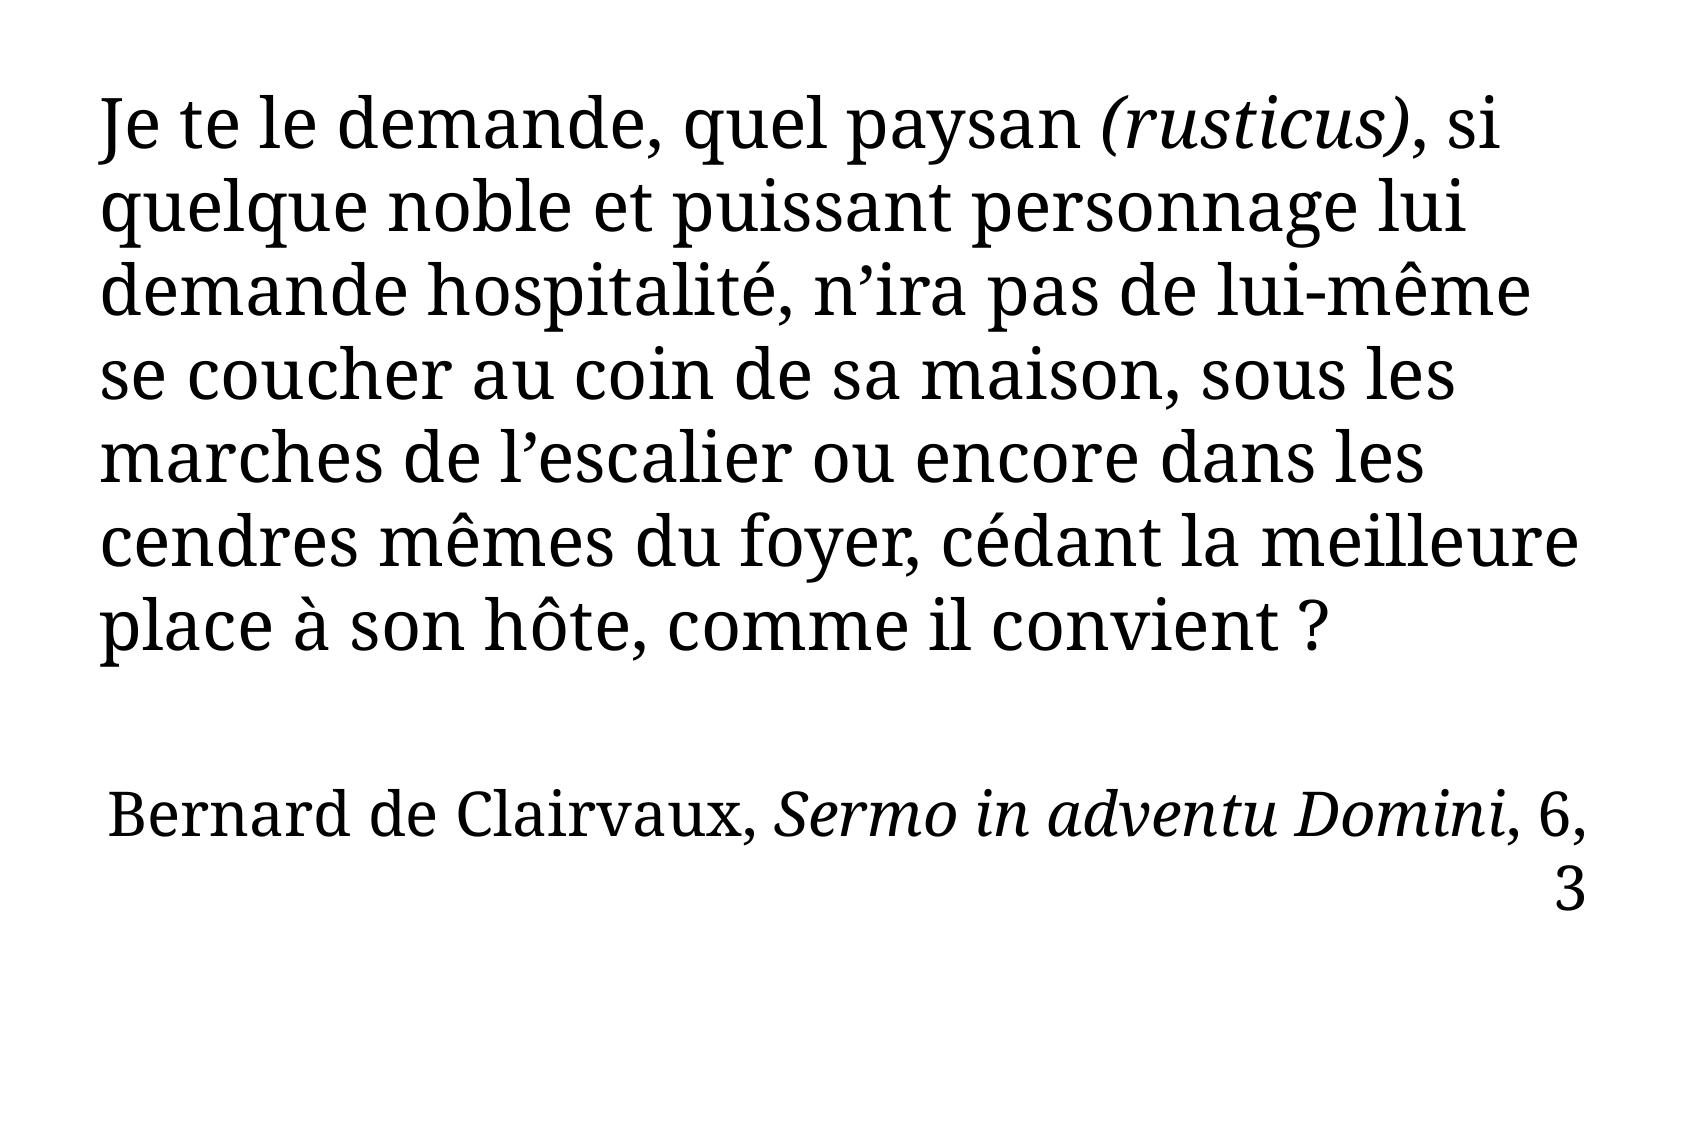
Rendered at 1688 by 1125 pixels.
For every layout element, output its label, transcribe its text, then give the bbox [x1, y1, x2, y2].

list Je te le demande, quel paysan (rusticus), si quelque noble et puissant personnage lui demande hospitalité, n’ira pas de lui-même se coucher au coin de sa maison, sous les marches de l’escalier ou encore dans les cendres mêmes du foyer, cédant la meilleure place à son hôte, comme il convient ? Bernard de Clairvaux, Sermo in adventu Domini, 6, 3 [84, 70, 1604, 1005]
